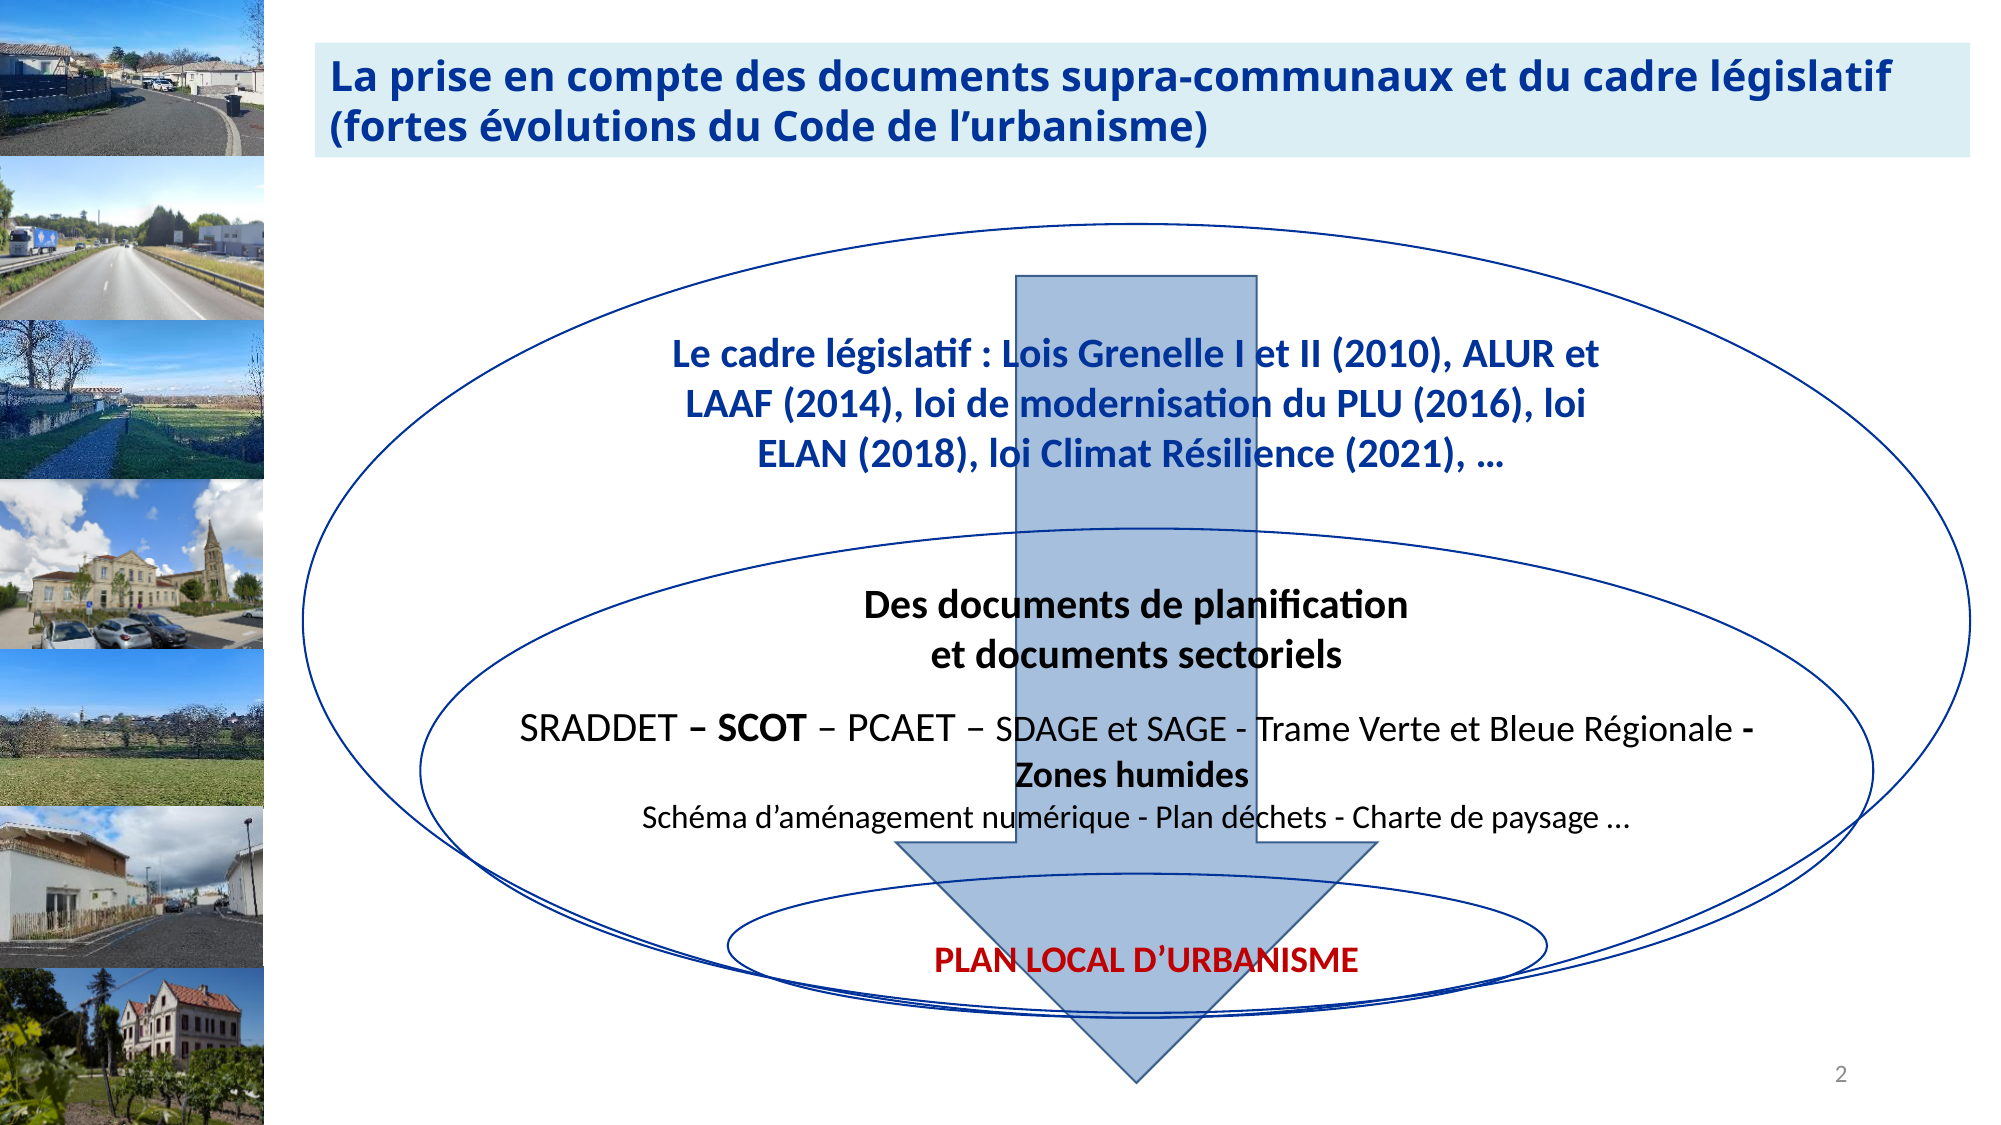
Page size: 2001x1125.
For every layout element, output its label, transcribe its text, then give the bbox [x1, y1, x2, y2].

text_box [419, 527, 1875, 987]
slide_number 2 [1412, 1042, 1863, 1103]
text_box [0, 0, 264, 1125]
text_box [726, 872, 1549, 1019]
text_box [1070, 1018, 1203, 1085]
text_box [301, 222, 1972, 860]
text_box La prise en compte des documents supra-communaux et du cadre législatif (fortes évolutions du Code de l’urbanisme) [314, 42, 1971, 158]
